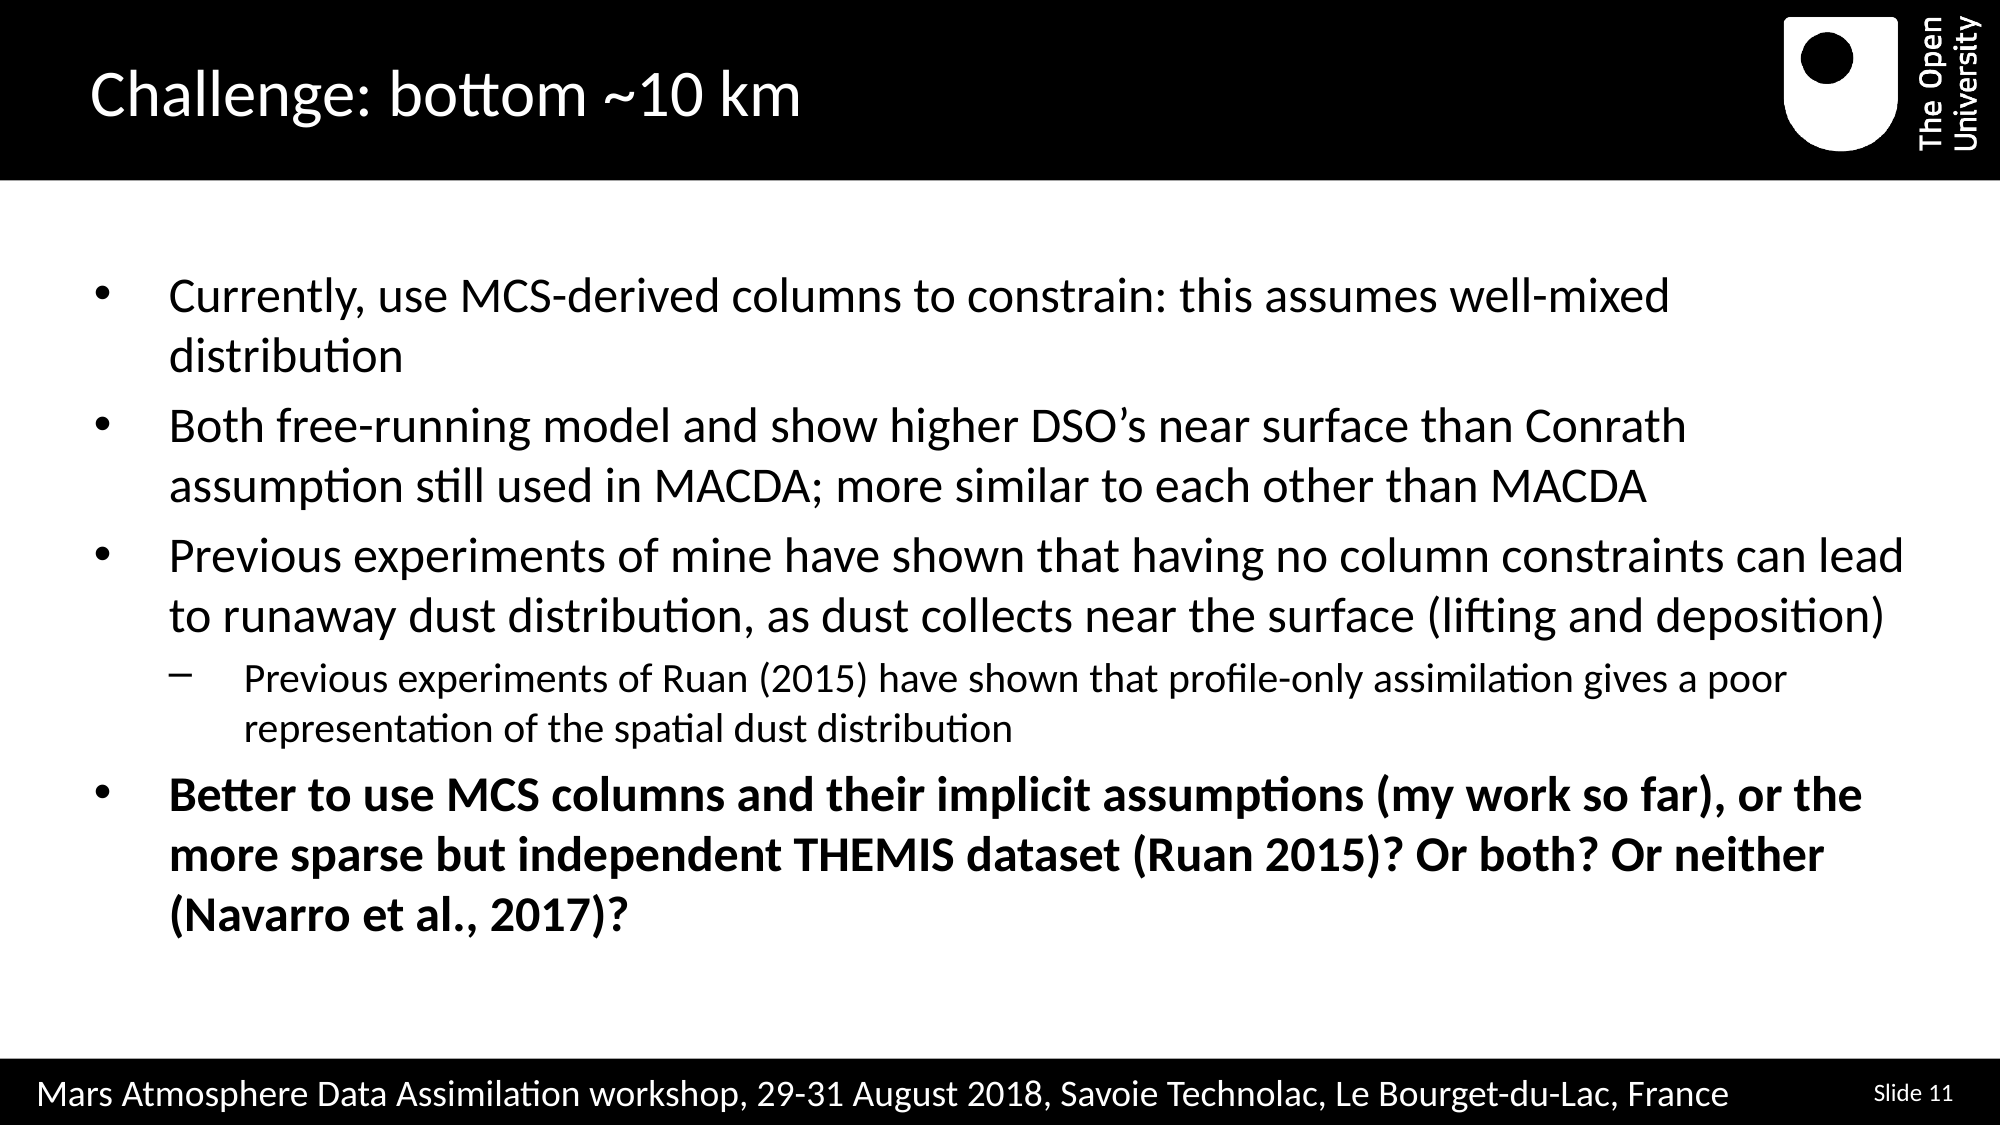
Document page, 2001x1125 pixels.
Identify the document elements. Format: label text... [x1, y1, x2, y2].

title Challenge: bottom ~10 km [75, 19, 1718, 161]
picture [1779, 11, 1985, 165]
list Currently, use MCS-derived columns to constrain: this assumes well-mixed distribution Both free-running model and show higher DSO’s near surface than Conrath assumption still used in MACDA; more similar to each other than MACDA Previous experiments of mine have shown that having no column constraints can lead to runaway dust distribution, as dust collects near the surface (lifting and deposition) Previous experiments of Ruan (2015) have shown that profile-only assimilation gives a poor representation of the spatial dust distribution Better to use MCS columns and their implicit assumptions (my work so far), or the more sparse but independent THEMIS dataset (Ruan 2015)? Or both? Or neither (Navarro et al., 2017)? [78, 255, 1922, 988]
